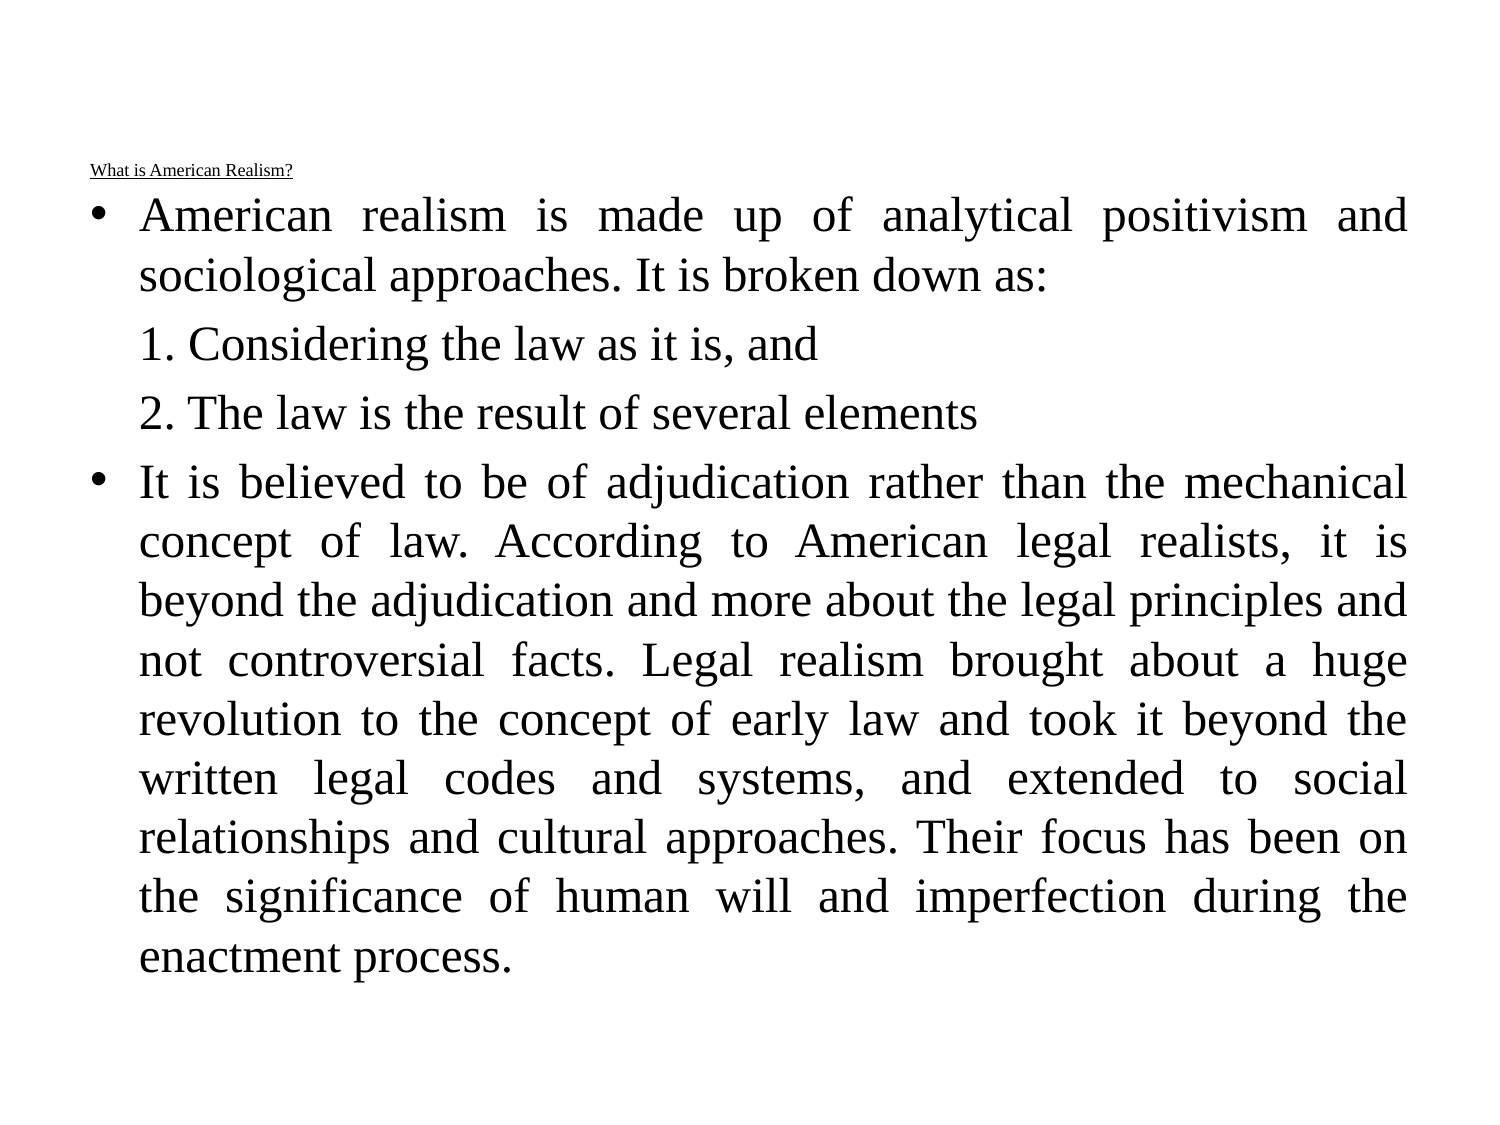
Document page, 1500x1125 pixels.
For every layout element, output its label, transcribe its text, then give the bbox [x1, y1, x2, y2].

list American realism is made up of analytical positivism and sociological approaches. It is broken down as: 1. Considering the law as it is, and 2. The law is the result of several elements It is believed to be of adjudication rather than the mechanical concept of law. According to American legal realists, it is beyond the adjudication and more about the legal principles and not controversial facts. Legal realism brought about a huge revolution to the concept of early law and took it beyond the written legal codes and systems, and extended to social relationships and cultural approaches. Their focus has been on the significance of human will and imperfection during the enactment process. [75, 174, 1425, 1005]
title What is American Realism? [75, 149, 1425, 174]
